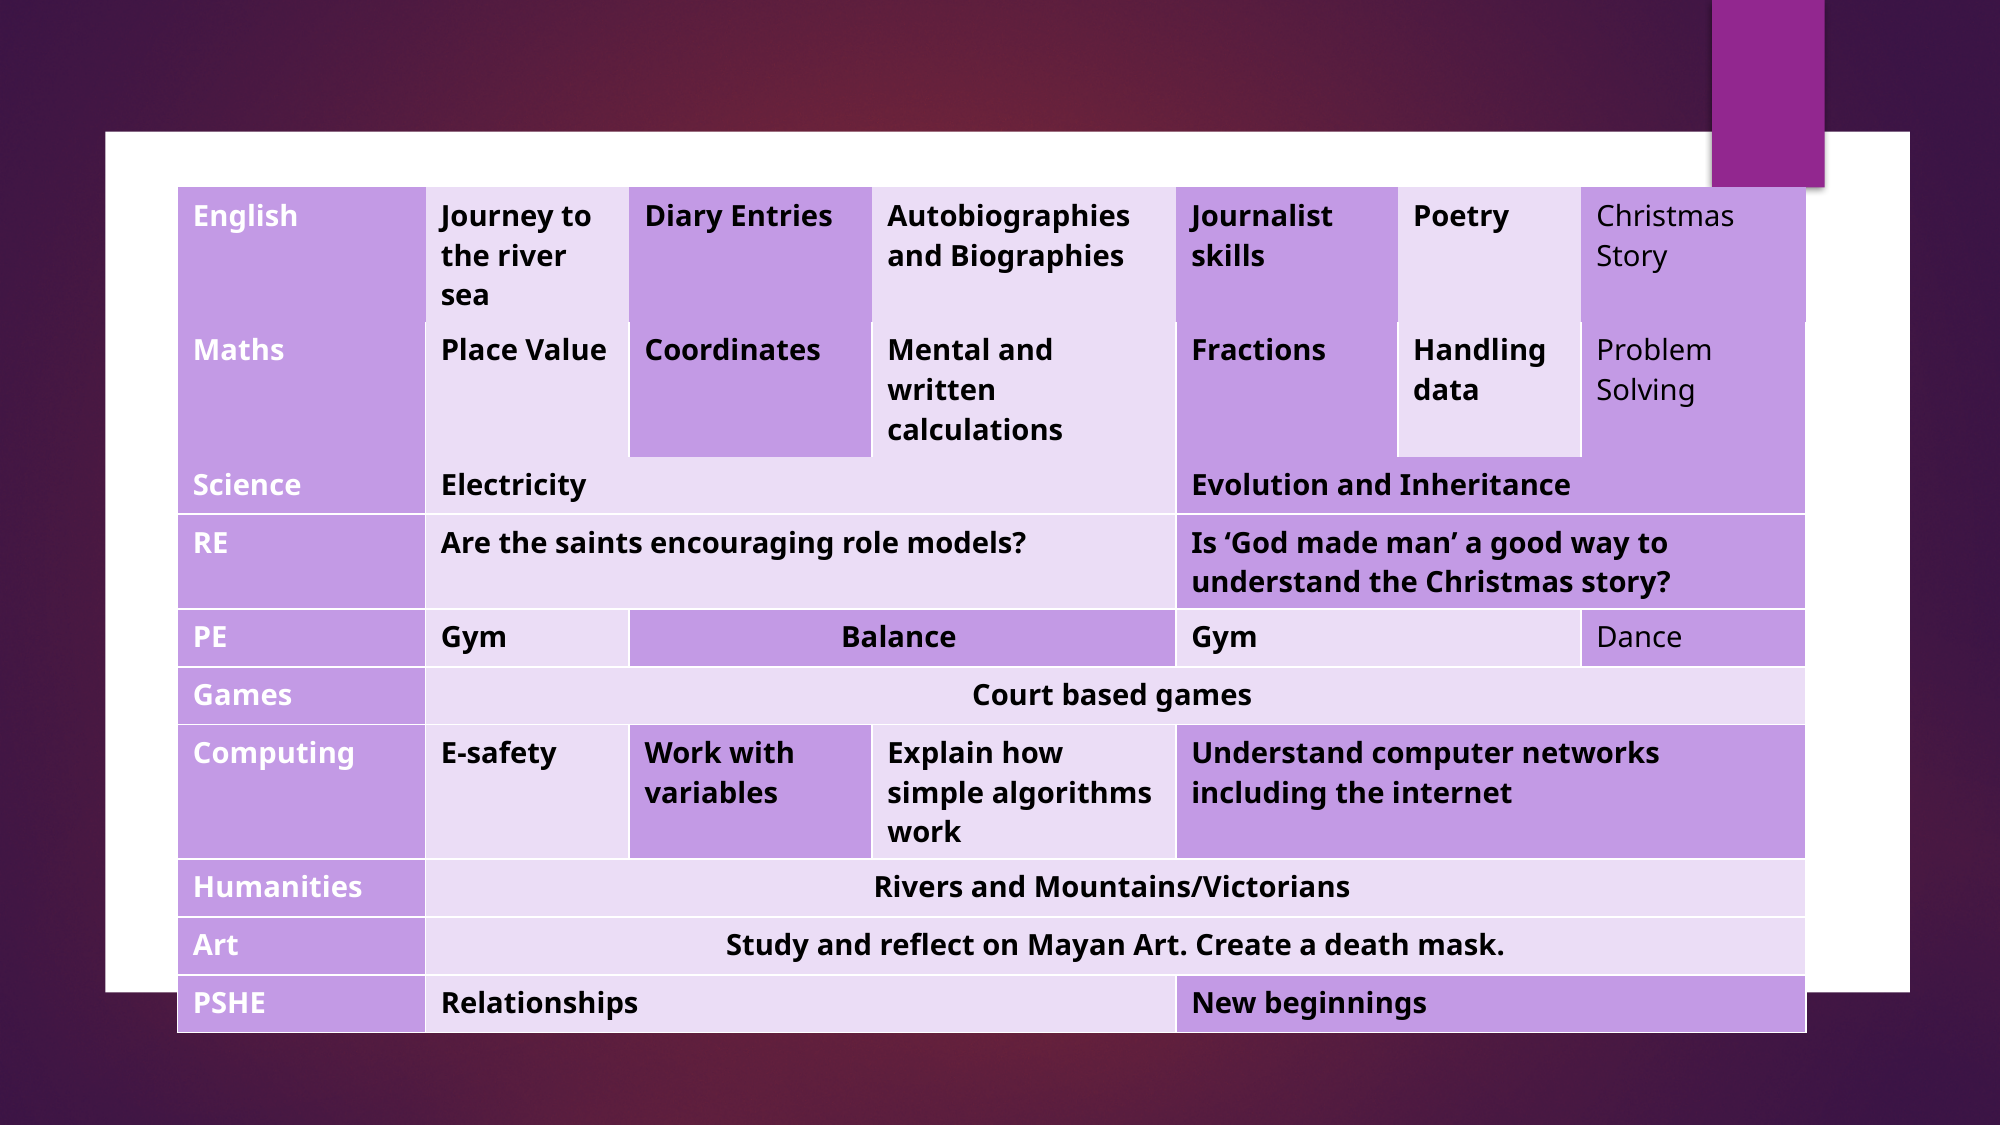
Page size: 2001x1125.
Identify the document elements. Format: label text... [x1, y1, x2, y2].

table_cell Dance [1582, 610, 1805, 666]
table_header Diary Entries [629, 187, 872, 322]
table_cell PE [178, 610, 425, 666]
table_cell Study and reflect on Mayan Art. Create a death mask. [426, 918, 1805, 974]
table_cell Handling data [1399, 322, 1580, 457]
table_cell Explain how simple algorithms work [873, 725, 1175, 858]
table_header Poetry [1398, 187, 1581, 322]
table_cell Humanities [178, 860, 425, 916]
table_cell Is ‘God made man’ a good way to understand the Christmas story? [1177, 515, 1805, 608]
table_cell Gym [1177, 610, 1580, 666]
text_box [0, 0, 2000, 1125]
table_cell Rivers and Mountains/Victorians [426, 860, 1805, 916]
table_cell Evolution and Inheritance [1177, 457, 1805, 513]
text_box [104, 130, 1706, 994]
table_header Autobiographies and Biographies [872, 187, 1176, 322]
table_cell PSHE [178, 976, 425, 1032]
table_header Journey to the river sea [426, 187, 629, 322]
table_cell E-safety [426, 725, 628, 858]
table_cell Work with variables [630, 725, 871, 858]
table_cell Science [178, 457, 425, 513]
table_header Christmas Story [1581, 187, 1806, 322]
table_cell Mental and written calculations [873, 322, 1175, 457]
table_header Journalist skills [1176, 187, 1398, 322]
table_cell Games [178, 668, 425, 724]
table_cell Gym [426, 610, 628, 666]
table_cell New beginnings [1177, 976, 1805, 1032]
table_header English [178, 187, 426, 322]
table_cell Art [178, 918, 425, 974]
table_cell Electricity [426, 457, 1175, 513]
table_cell Place Value [426, 322, 628, 457]
table_cell Understand computer networks including the internet [1177, 725, 1805, 858]
table_cell Coordinates [630, 322, 871, 457]
table_cell Maths [178, 322, 425, 457]
text_box [1806, 130, 1911, 994]
table_cell Computing [178, 725, 425, 858]
table_cell Court based games [426, 668, 1805, 724]
table_cell Are the saints encouraging role models? [426, 515, 1175, 608]
table_cell RE [178, 515, 425, 608]
table_cell Relationships [426, 976, 1175, 1032]
text_box [1711, 0, 1825, 188]
table_cell Balance [630, 610, 1175, 666]
table_cell Fractions [1177, 322, 1397, 457]
table_cell Problem Solving [1582, 322, 1805, 457]
